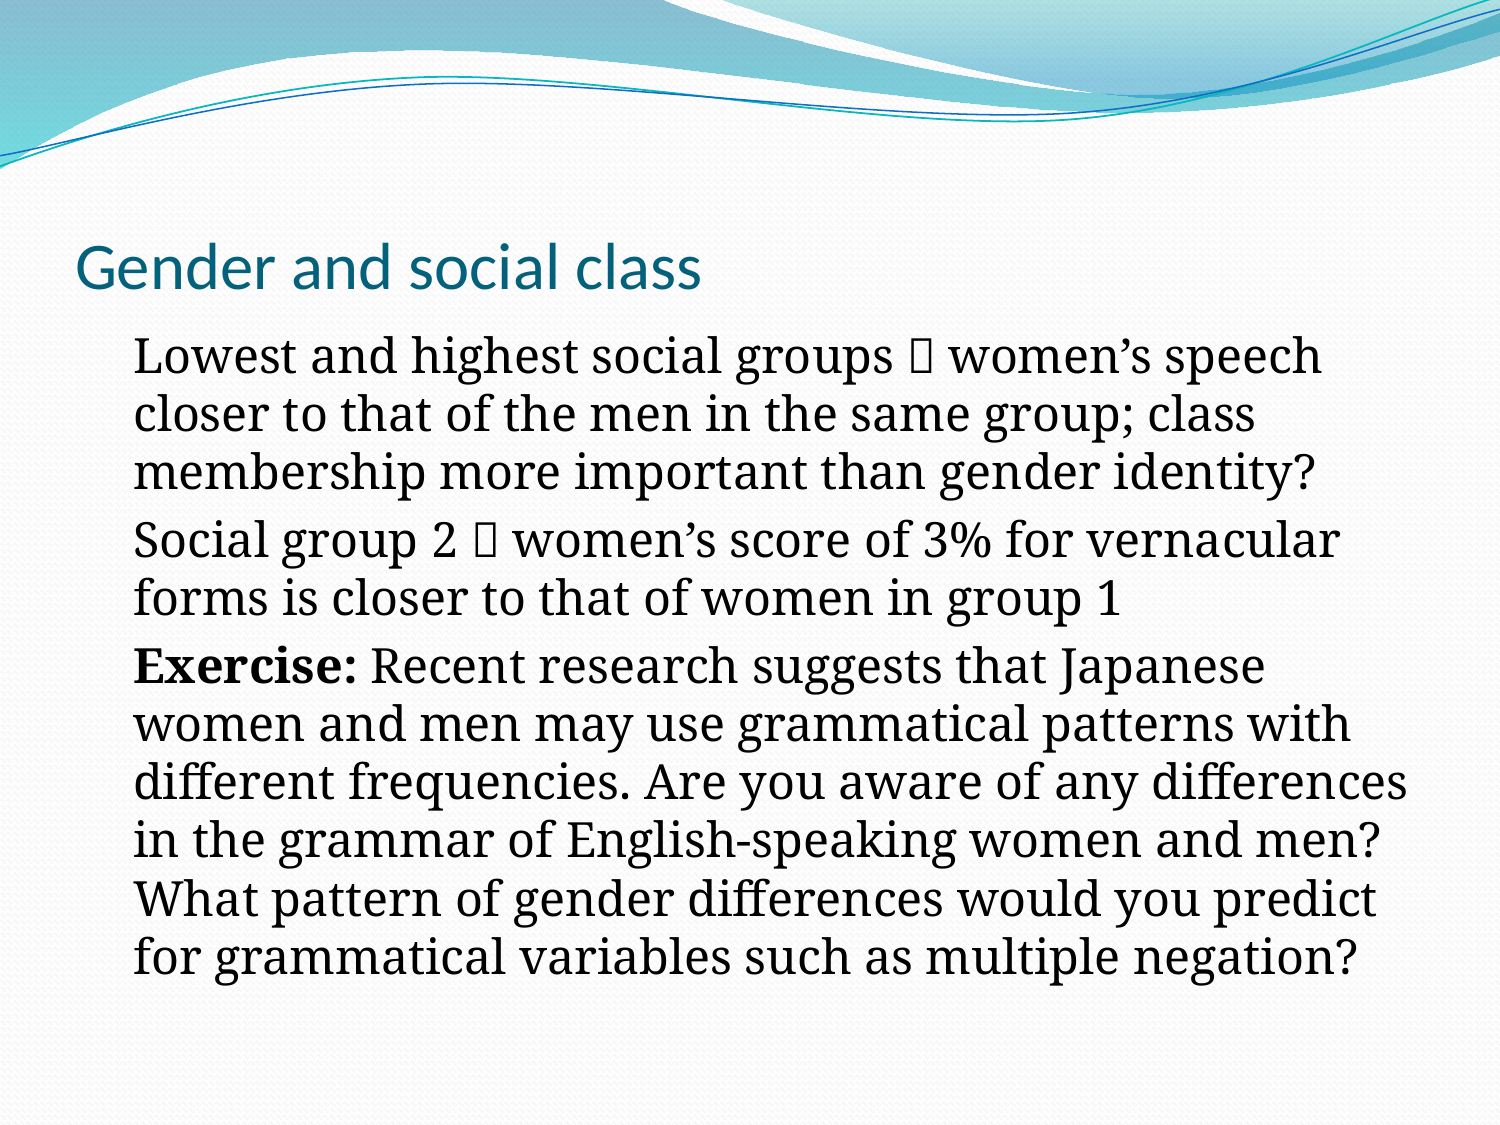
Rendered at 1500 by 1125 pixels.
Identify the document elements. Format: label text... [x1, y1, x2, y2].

title Gender and social class [75, 115, 1425, 303]
list Lowest and highest social groups  women’s speech closer to that of the men in the same group; class membership more important than gender identity? Social group 2  women’s score of 3% for vernacular forms is closer to that of women in group 1 Exercise: Recent research suggests that Japanese women and men may use grammatical patterns with different frequencies. Are you aware of any differences in the grammar of English-speaking women and men? What pattern of gender differences would you predict for grammatical variables such as multiple negation? [75, 317, 1425, 1038]
